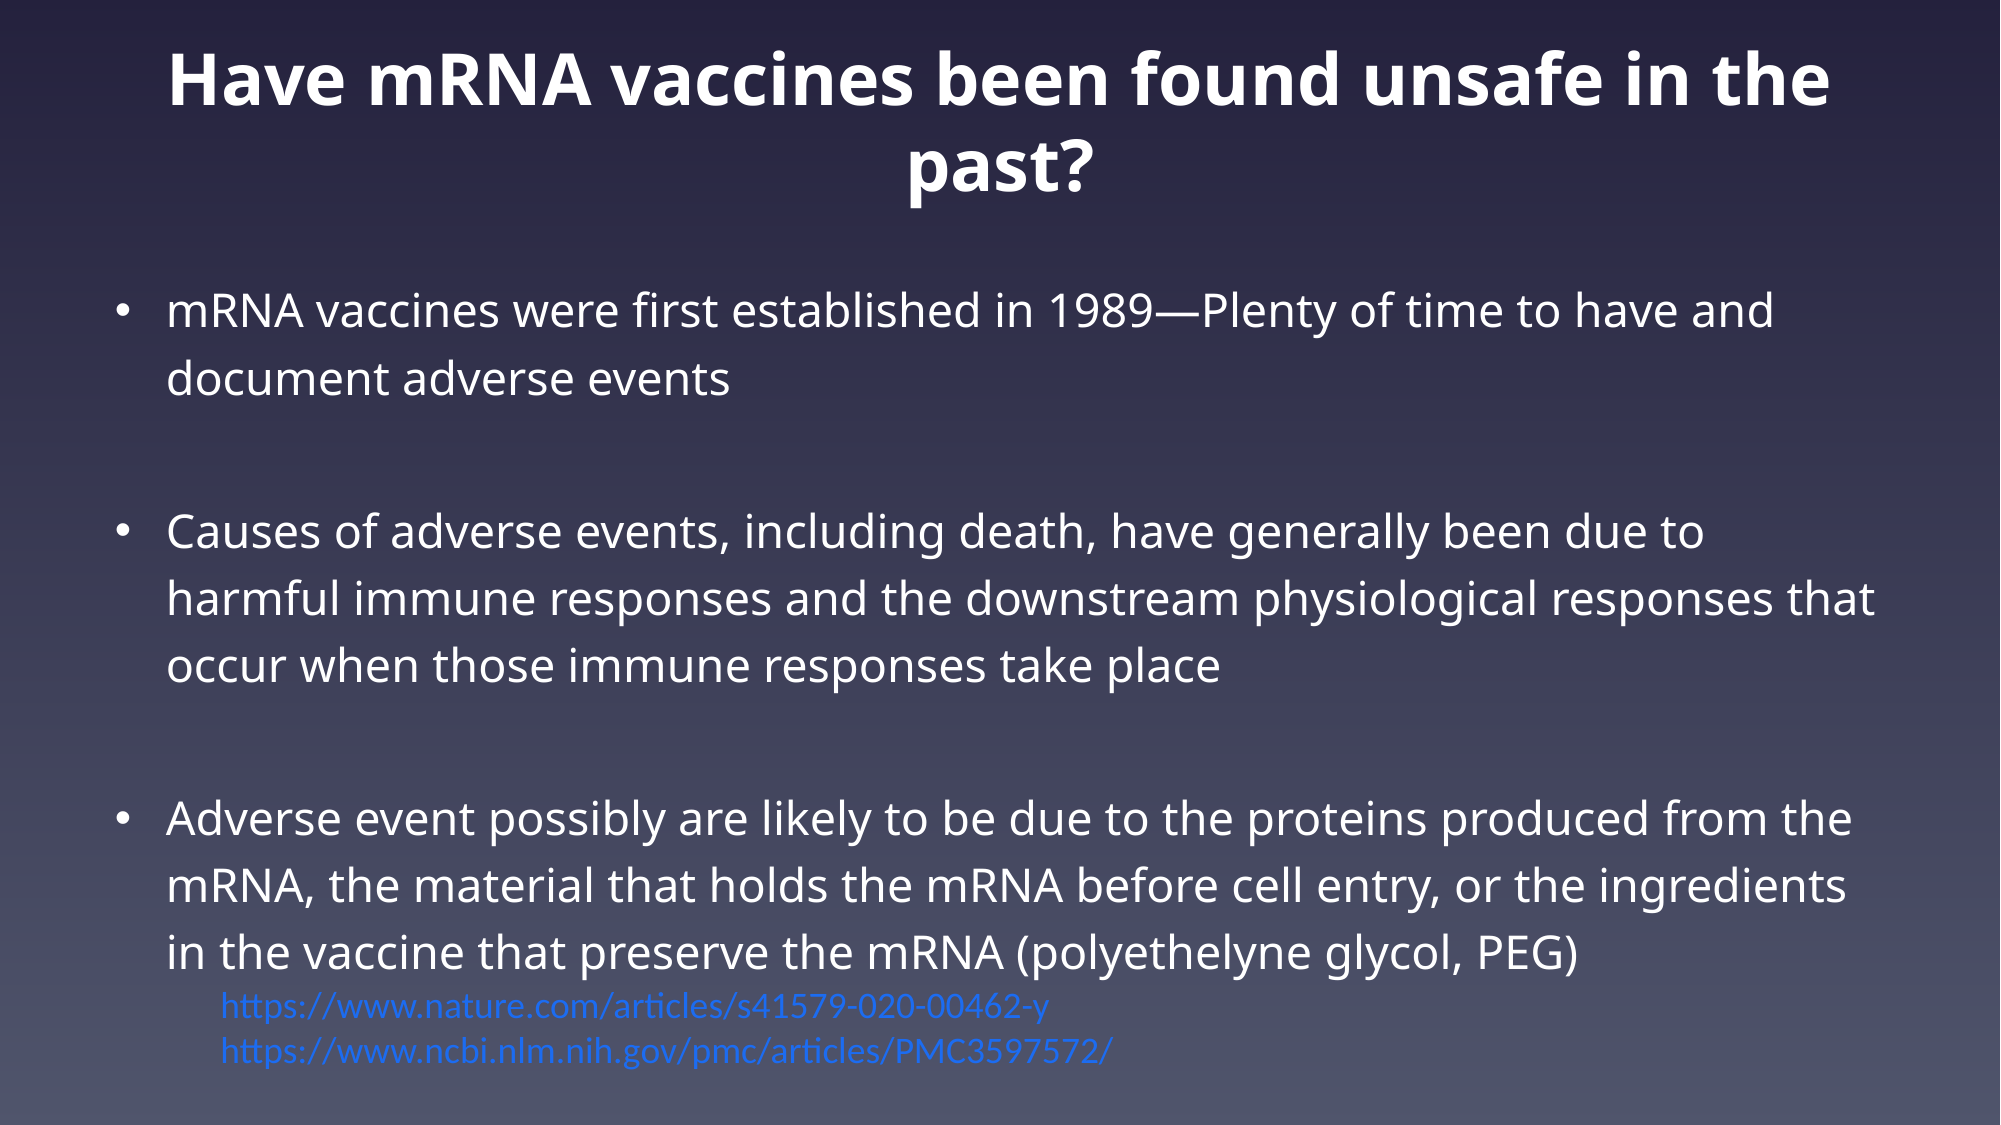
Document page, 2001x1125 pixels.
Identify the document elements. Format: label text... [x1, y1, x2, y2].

text_box https://www.nature.com/articles/s41579-020-00462-y https://www.ncbi.nlm.nih.gov/pmc/articles/PMC3597572/ [205, 973, 1348, 1124]
list mRNA vaccines were first established in 1989—Plenty of time to have and document adverse events Causes of adverse events, including death, have generally been due to harmful immune responses and the downstream physiological responses that occur when those immune responses take place Adverse event possibly are likely to be due to the proteins produced from the mRNA, the material that holds the mRNA before cell entry, or the ingredients in the vaccine that preserve the mRNA (polyethelyne glycol, PEG) [99, 262, 1900, 1005]
title Have mRNA vaccines been found unsafe in the past? [99, 26, 1900, 214]
